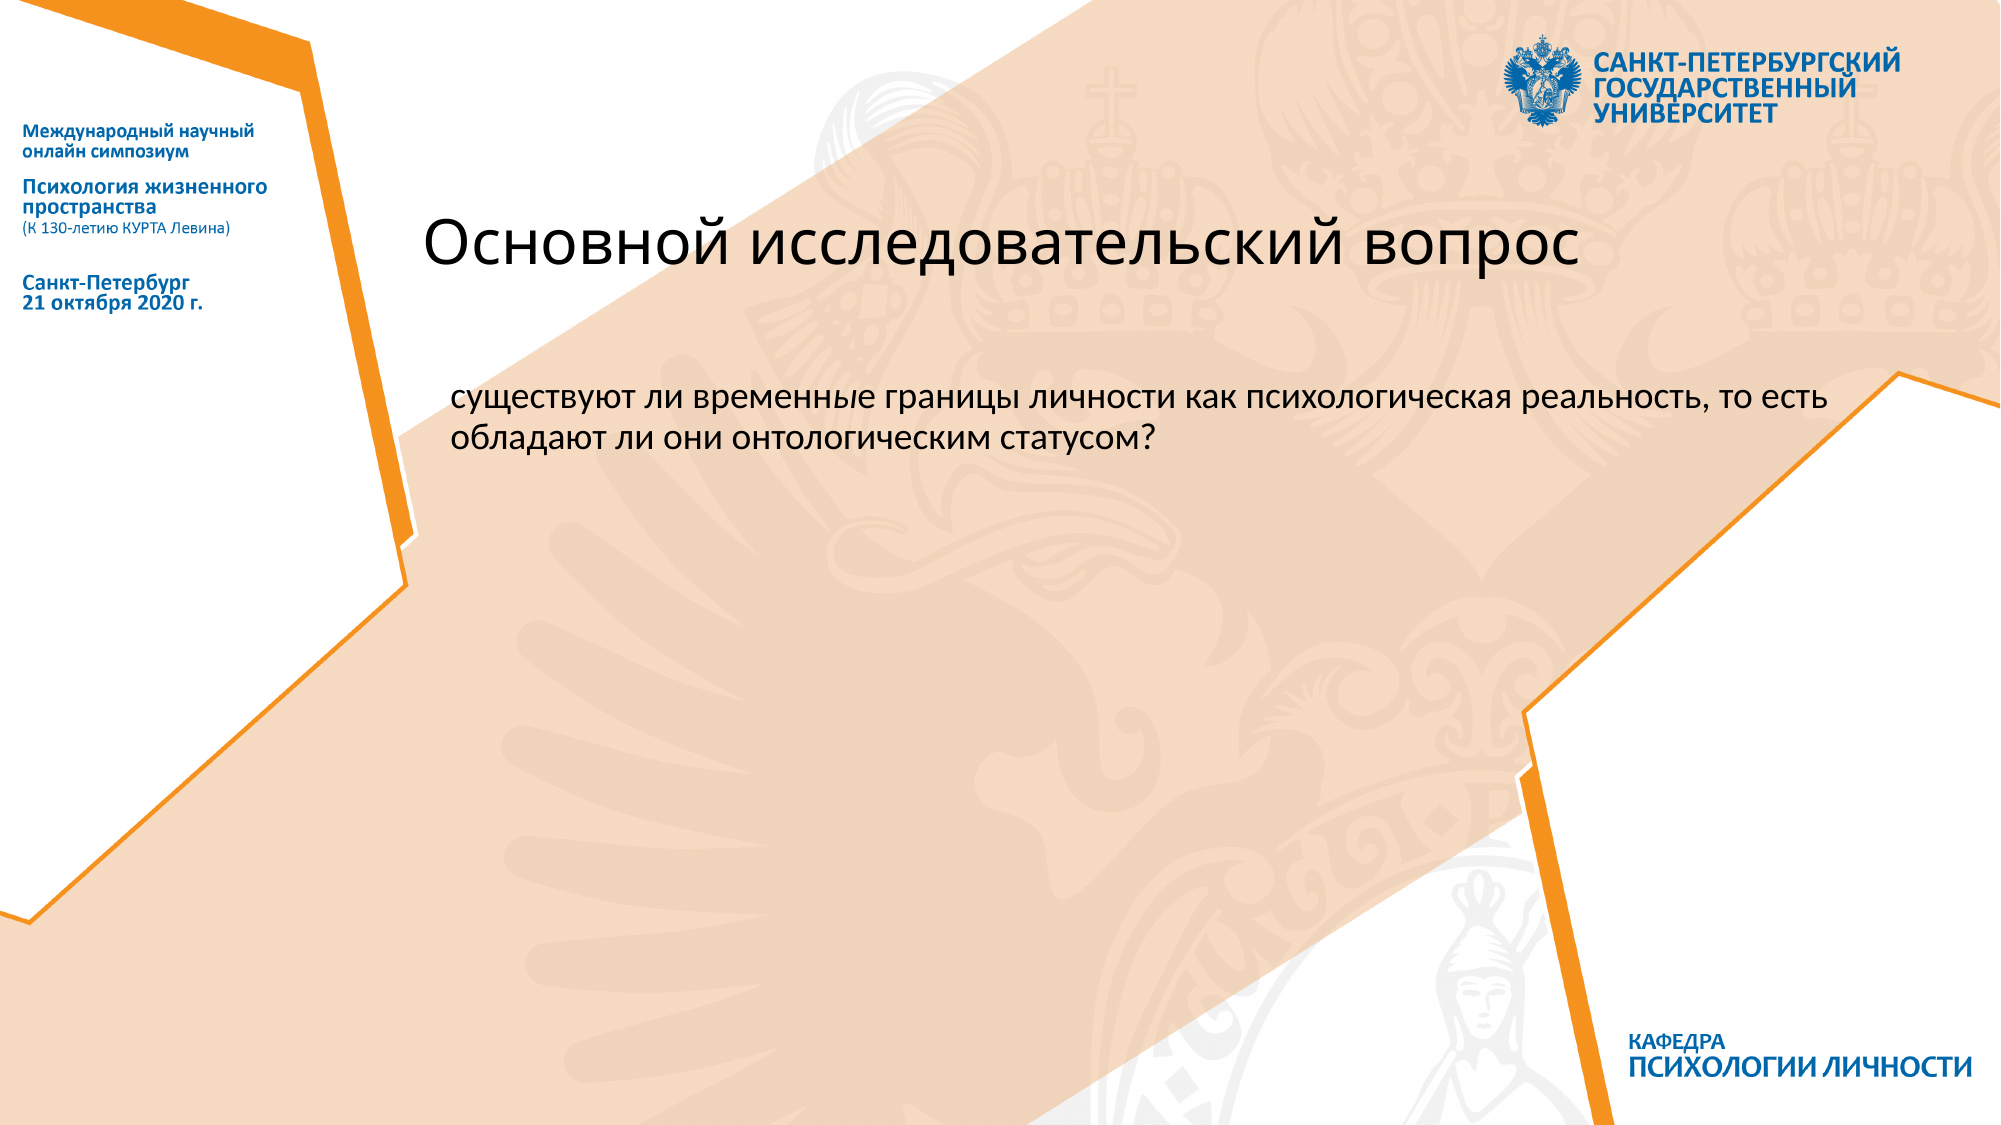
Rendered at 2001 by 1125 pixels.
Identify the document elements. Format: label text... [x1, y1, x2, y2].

title Основной исследовательский вопрос [139, 136, 1865, 354]
list существуют ли временные границы личности как психологическая реальность, то есть обладают ли они онтологическим статусом? [435, 369, 1846, 1083]
picture [0, 0, 2001, 1125]
